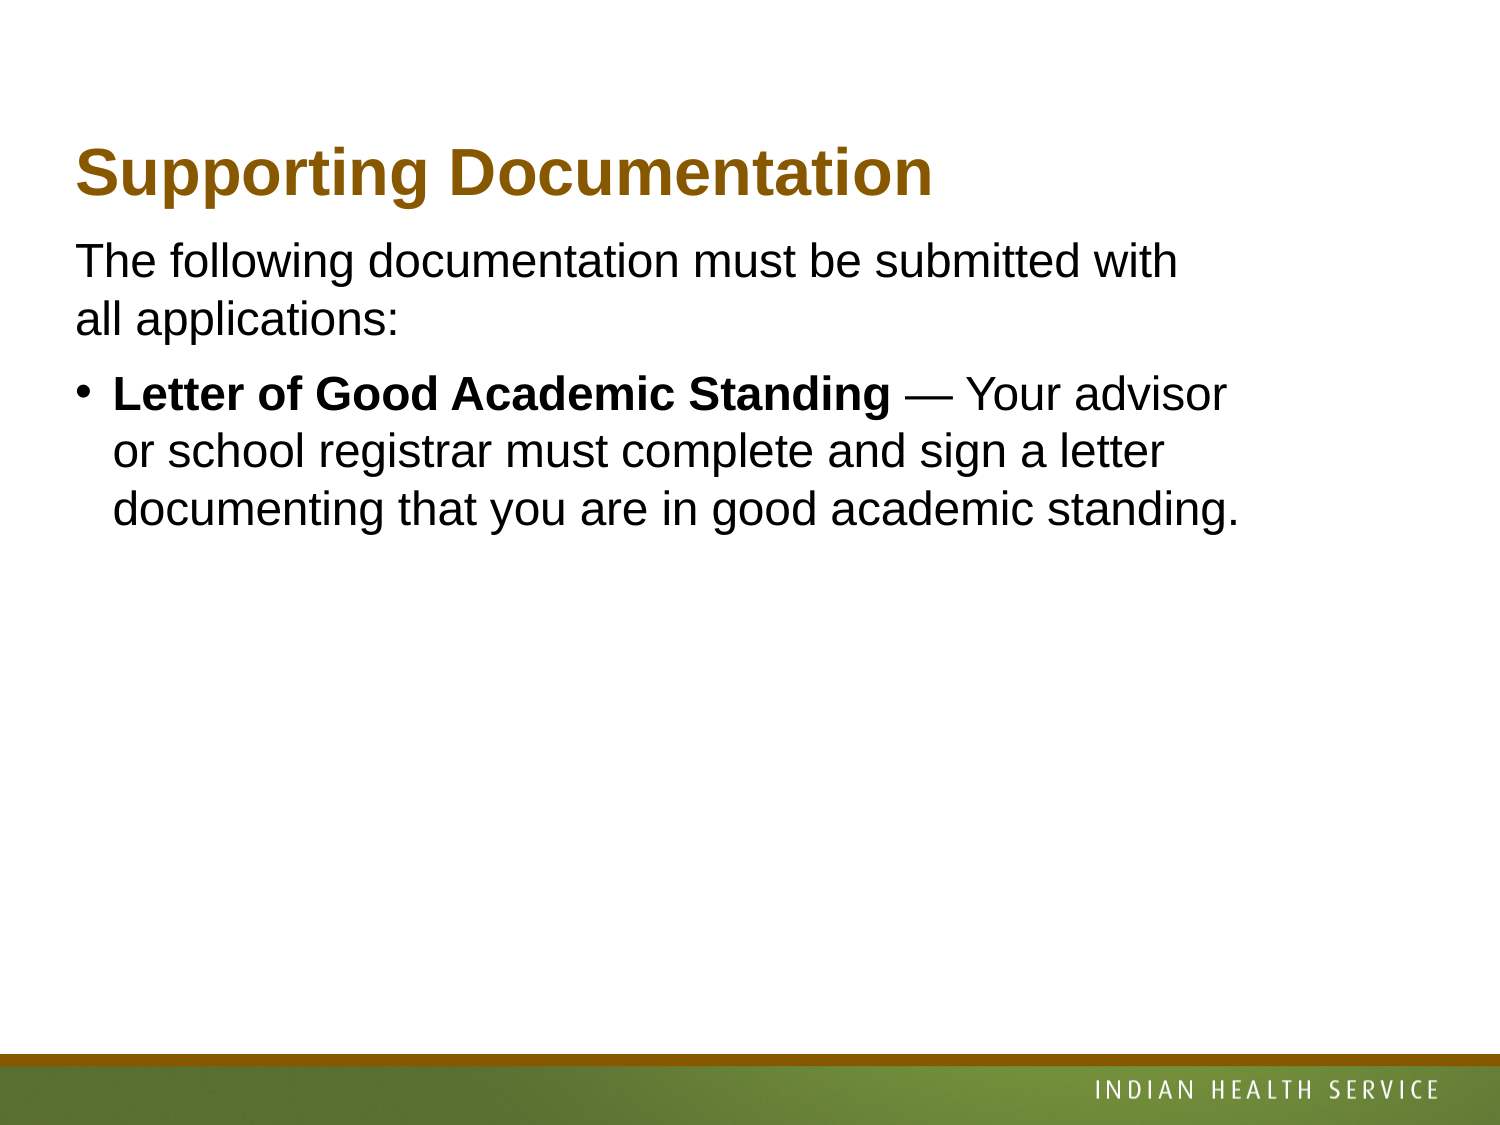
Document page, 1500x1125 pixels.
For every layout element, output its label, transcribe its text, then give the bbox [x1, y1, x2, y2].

title Supporting Documentation [75, 45, 1425, 209]
picture [0, 1054, 1500, 1125]
list The following documentation must be submitted with all applications: Letter of Good Academic Standing — Your advisor or school registrar must complete and sign a letter documenting that you are in good academic standing. [75, 229, 1425, 955]
